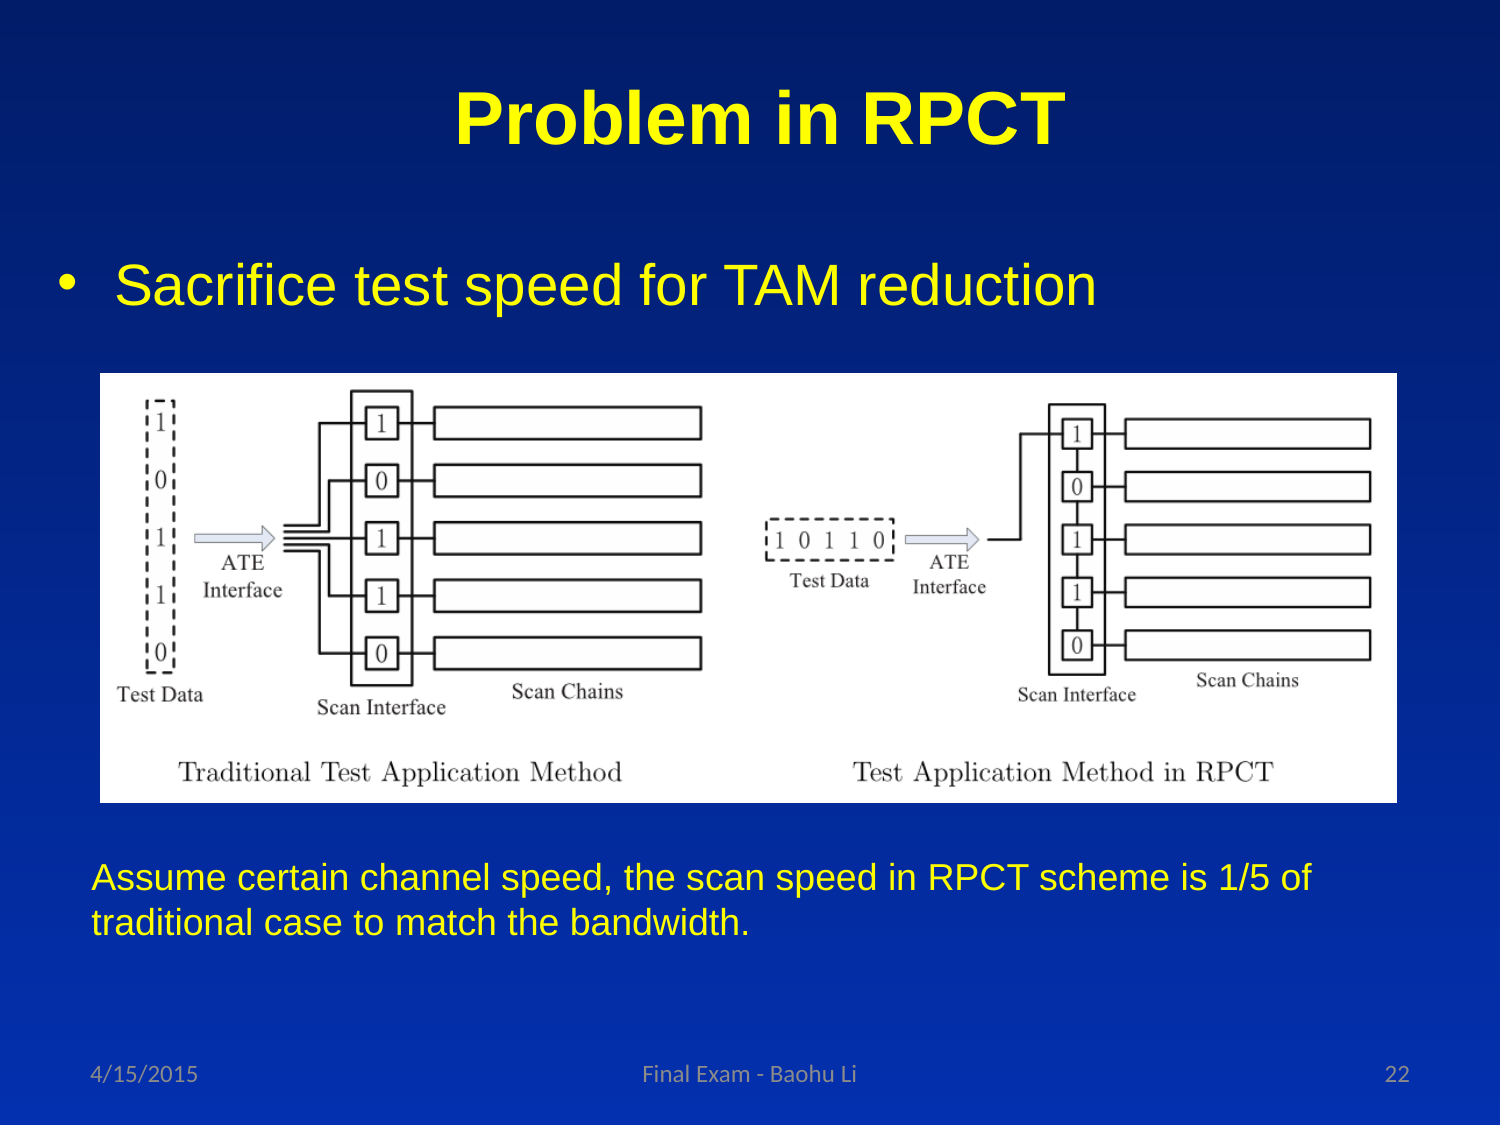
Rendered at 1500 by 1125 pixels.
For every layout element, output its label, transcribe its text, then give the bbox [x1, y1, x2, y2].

footer Final Exam - Baohu Li [512, 1042, 988, 1103]
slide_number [75, 1042, 425, 1103]
title Problem in RPCT [75, 45, 1425, 185]
text_box Assume certain channel speed, the scan speed in RPCT scheme is 1/5 of traditional case to match the bandwidth. [76, 845, 1388, 951]
list Sacrifice test speed for TAM reduction [42, 239, 1425, 988]
slide_number 22 [1074, 1042, 1425, 1103]
picture [100, 373, 1397, 803]
